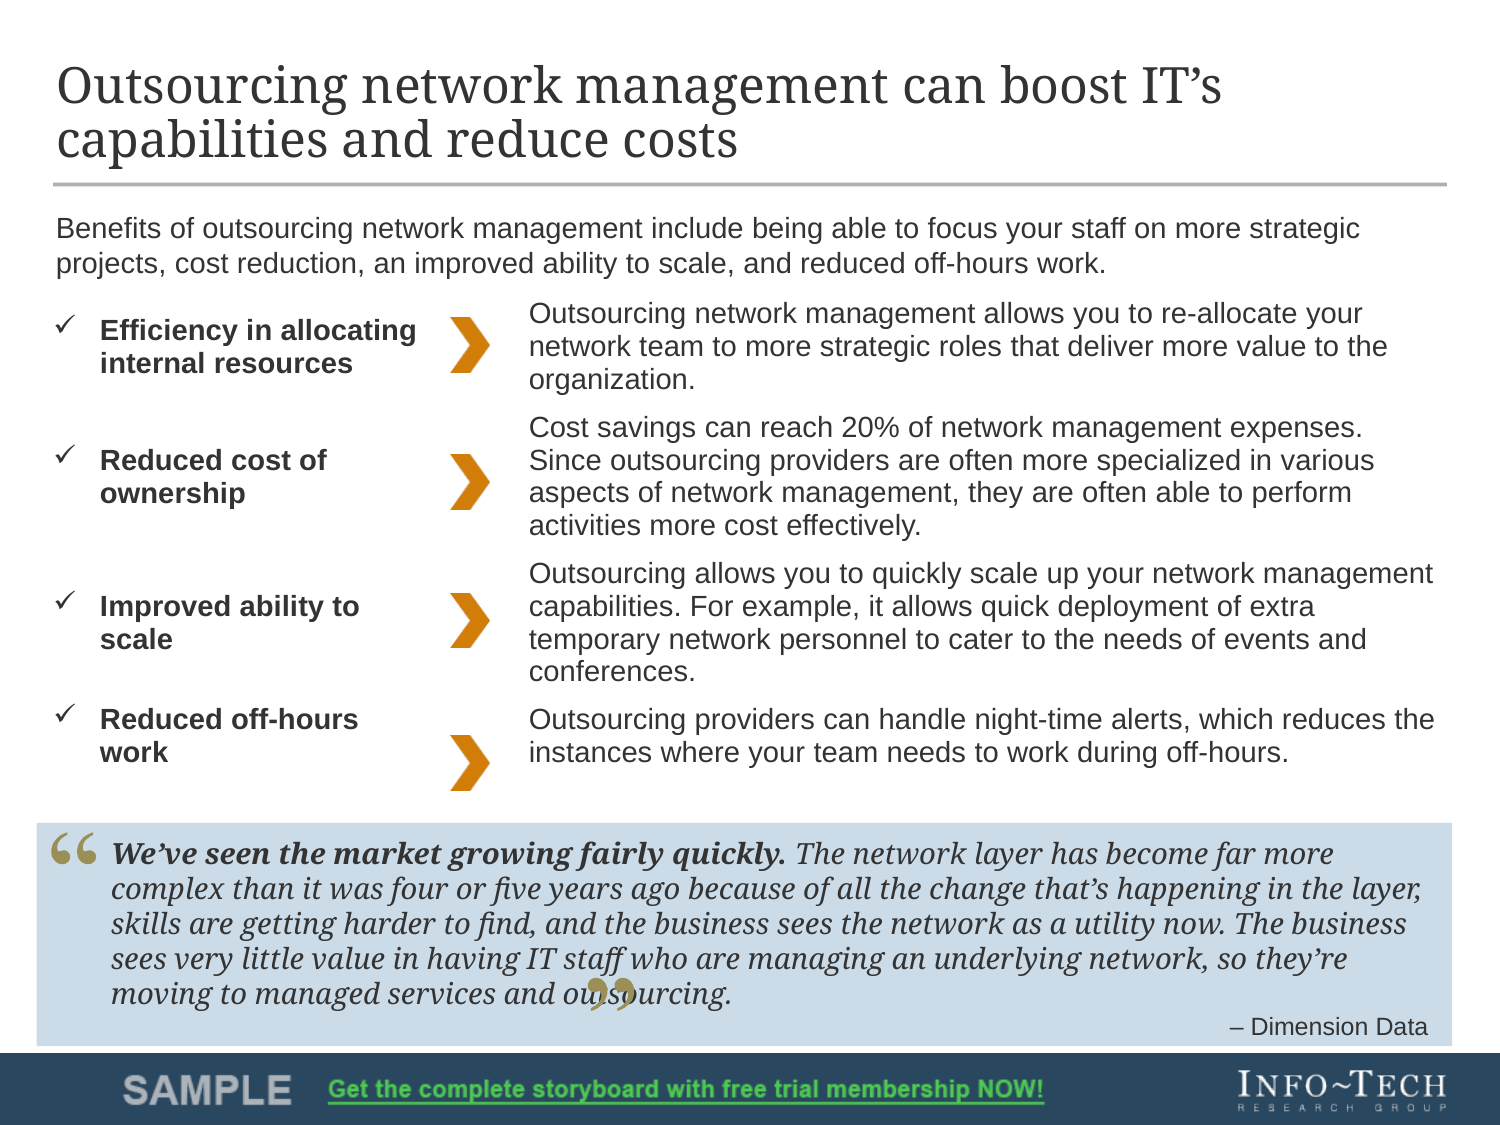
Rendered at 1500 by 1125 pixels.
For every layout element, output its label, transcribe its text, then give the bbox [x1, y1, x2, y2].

picture [450, 735, 491, 792]
table_cell Reduced off-hours work [38, 696, 446, 776]
table_header [446, 290, 514, 403]
picture [587, 977, 635, 1012]
table_cell [446, 403, 514, 550]
table_header Efficiency in allocating internal resources [38, 290, 446, 403]
text_box We’ve seen the market growing fairly quickly. The network layer has become far more complex than it was four or five years ago because of all the change that’s happening in the layer, skills are getting harder to find, and the business sees the network as a utility now. The business sees very little value in having IT staff who are managing an underlying network, so they’re moving to managed services and outsourcing. – Dimension Data [96, 827, 1444, 1048]
title Outsourcing network management can boost IT’s capabilities and reduce costs [41, 42, 1457, 185]
picture [450, 592, 491, 649]
picture [50, 831, 97, 865]
table_cell Outsourcing allows you to quickly scale up your network management capabilities. For example, it allows quick deployment of extra temporary network personnel to cater to the needs of events and conferences. [514, 550, 1452, 696]
picture [450, 454, 491, 511]
list Benefits of outsourcing network management include being able to focus your staff on more strategic projects, cost reduction, an improved ability to scale, and reduced off-hours work. [40, 201, 1457, 304]
table_cell [446, 550, 514, 696]
table_cell Cost savings can reach 20% of network management expenses. Since outsourcing providers are often more specialized in various aspects of network management, they are often able to perform activities more cost effectively. [514, 403, 1452, 550]
picture [450, 316, 491, 373]
table_cell [446, 696, 514, 776]
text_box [0, 1053, 1500, 1125]
table_header Outsourcing network management allows you to re-allocate your network team to more strategic roles that deliver more value to the organization. [514, 290, 1452, 403]
table_cell Improved ability to scale [38, 550, 446, 696]
text_box [35, 821, 1454, 1048]
table_cell Outsourcing providers can handle night-time alerts, which reduces the instances where your team needs to work during off-hours. [514, 696, 1452, 776]
table_cell Reduced cost of ownership [38, 403, 446, 550]
